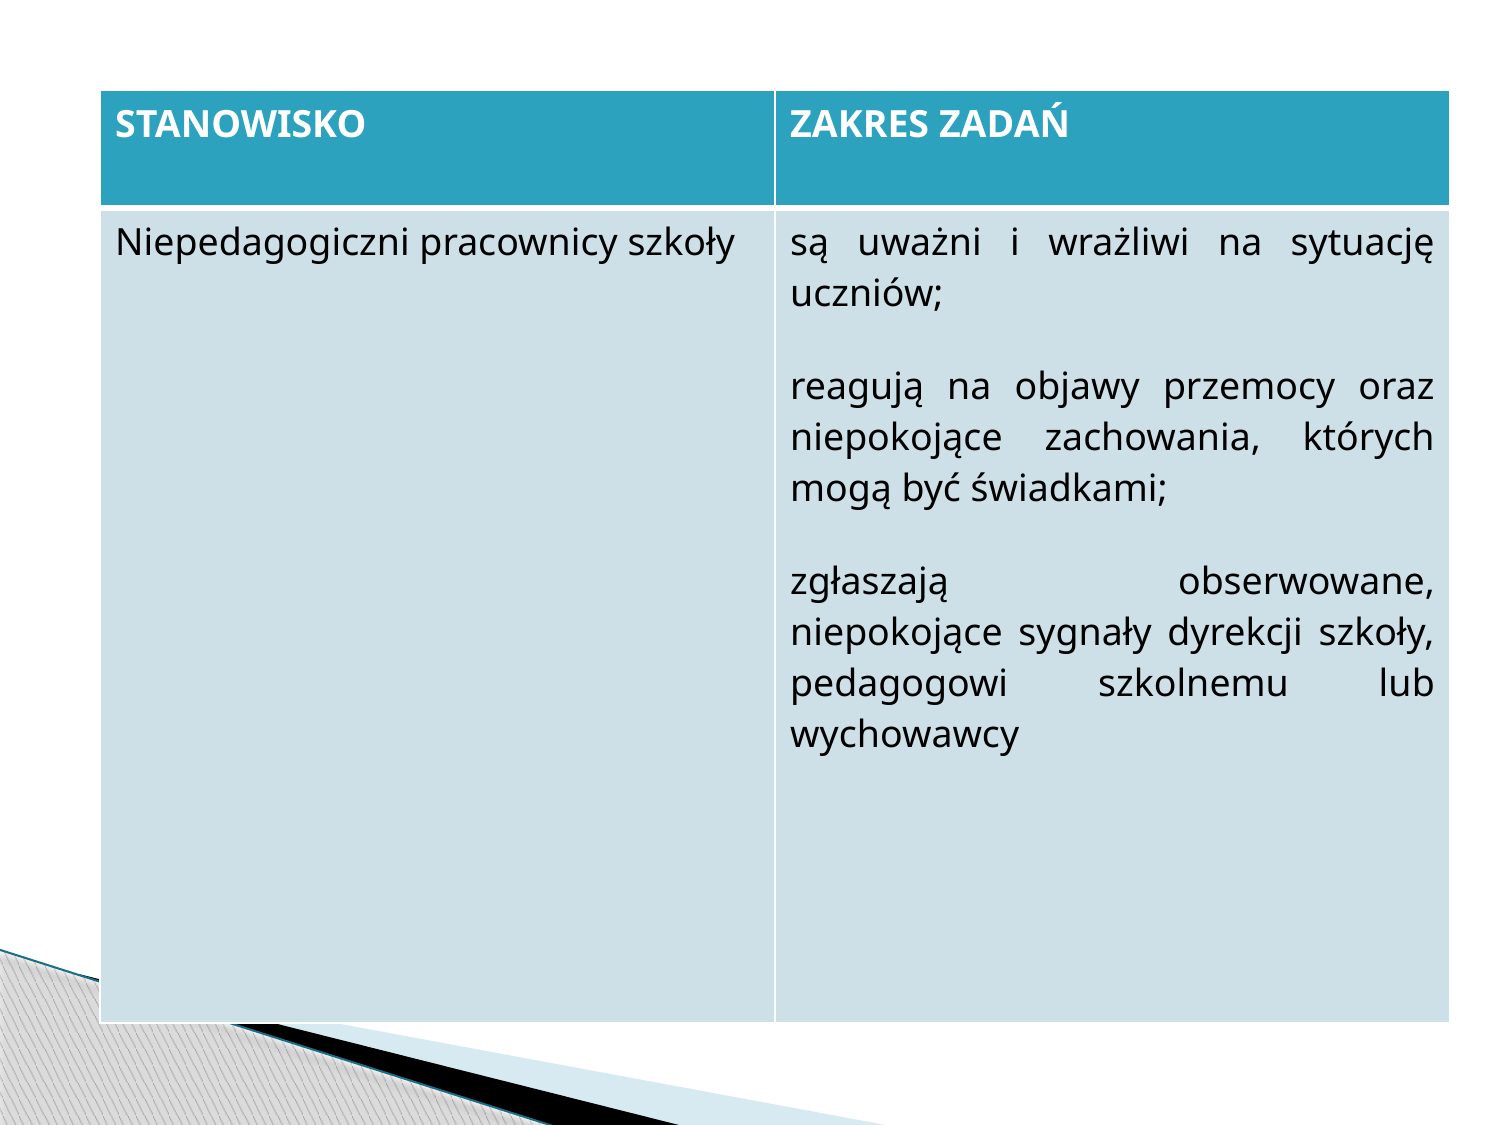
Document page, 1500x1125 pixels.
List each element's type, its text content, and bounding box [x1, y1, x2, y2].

table_cell Niepedagogiczni pracownicy szkoły [101, 211, 774, 1022]
table_cell są uważni i wrażliwi na sytuację uczniów; reagują na objawy przemocy oraz niepokojące zachowania, których mogą być świadkami; zgłaszają obserwowane, niepokojące sygnały dyrekcji szkoły, pedagogowi szkolnemu lub wychowawcy [776, 211, 1449, 1022]
table_header STANOWISKO [101, 91, 774, 205]
table_header ZAKRES ZADAŃ [776, 91, 1449, 205]
